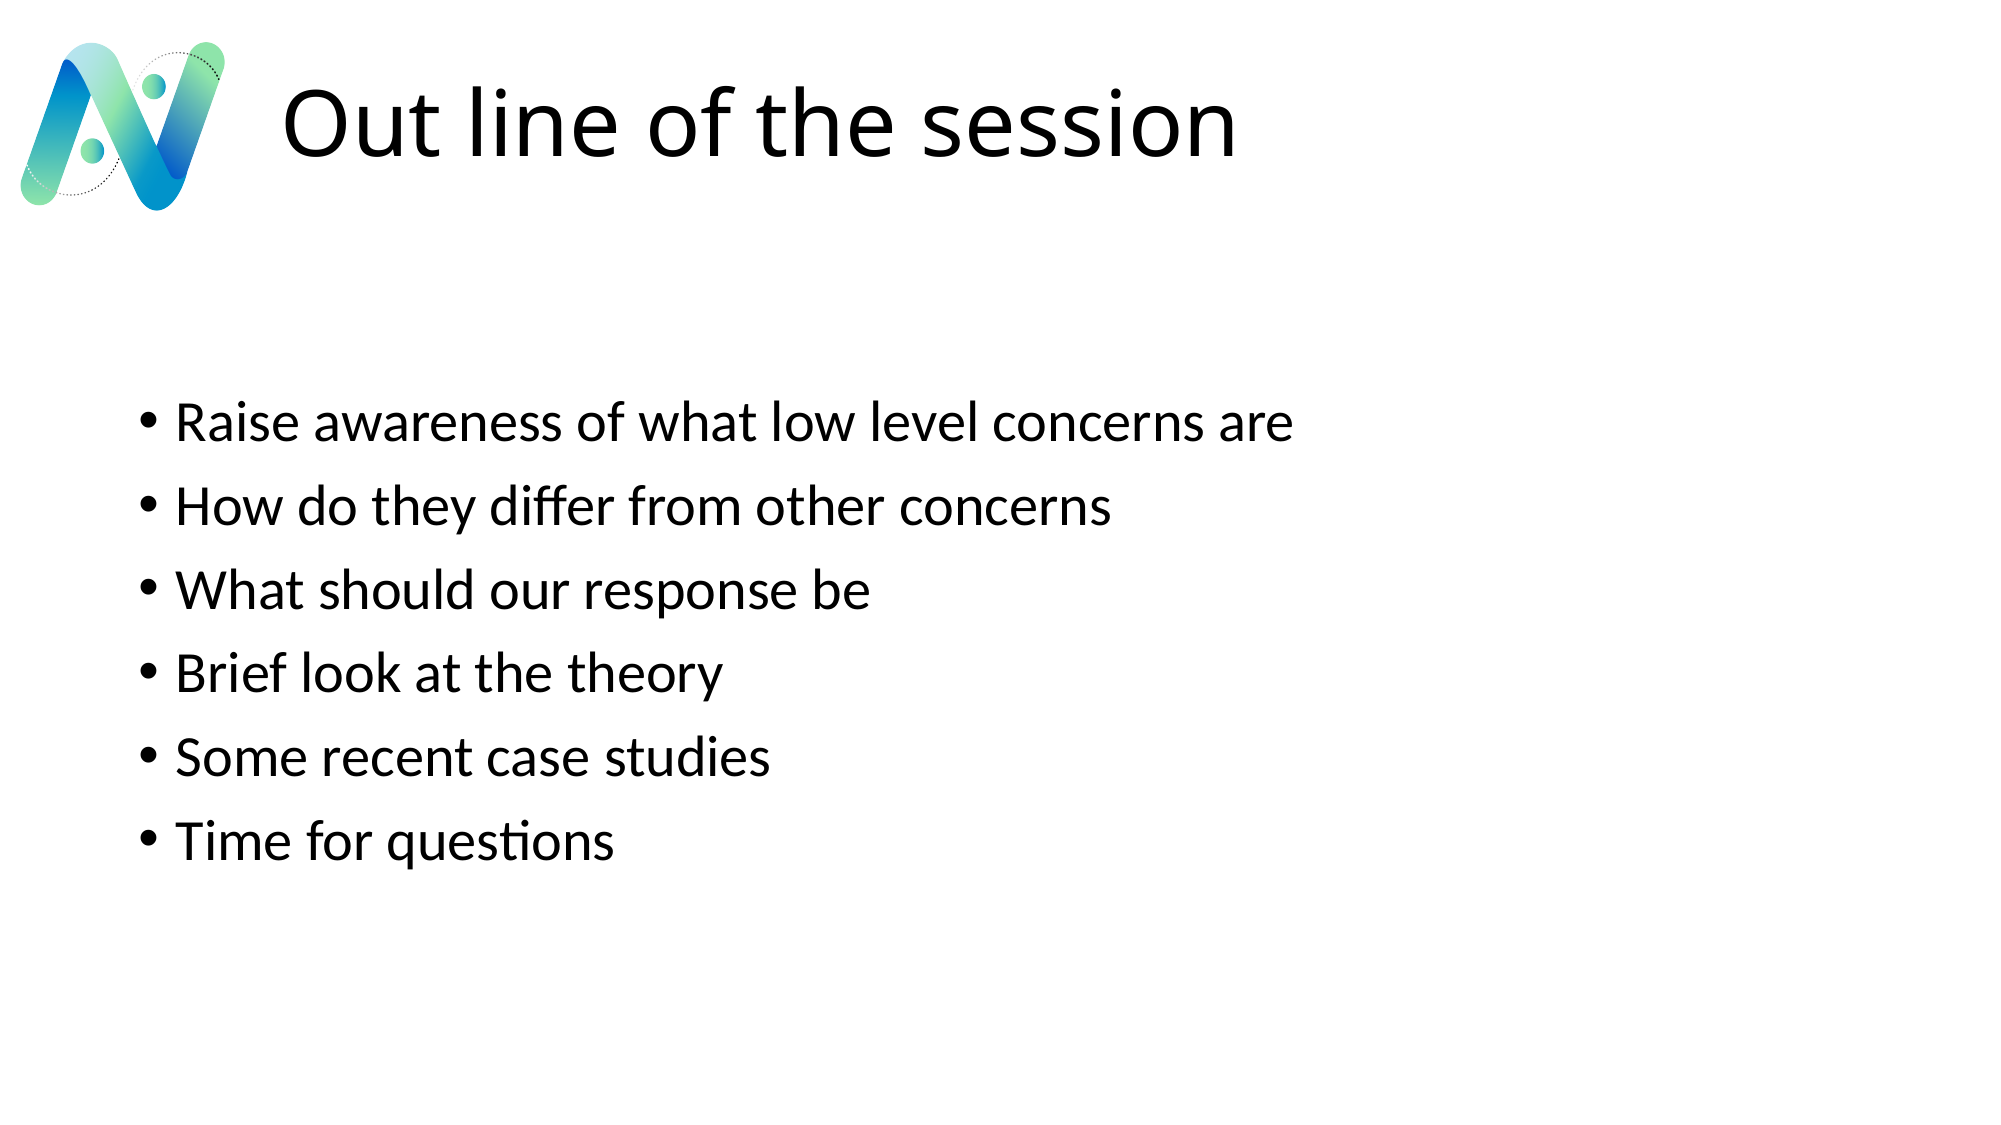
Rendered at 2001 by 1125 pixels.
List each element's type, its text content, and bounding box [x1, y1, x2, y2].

title Out line of the session [266, 18, 1983, 236]
text_box Raise awareness of what low level concerns are How do they differ from other concerns What should our response be Brief look at the theory Some recent case studies Time for questions [123, 235, 1641, 1029]
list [0, 0, 266, 275]
